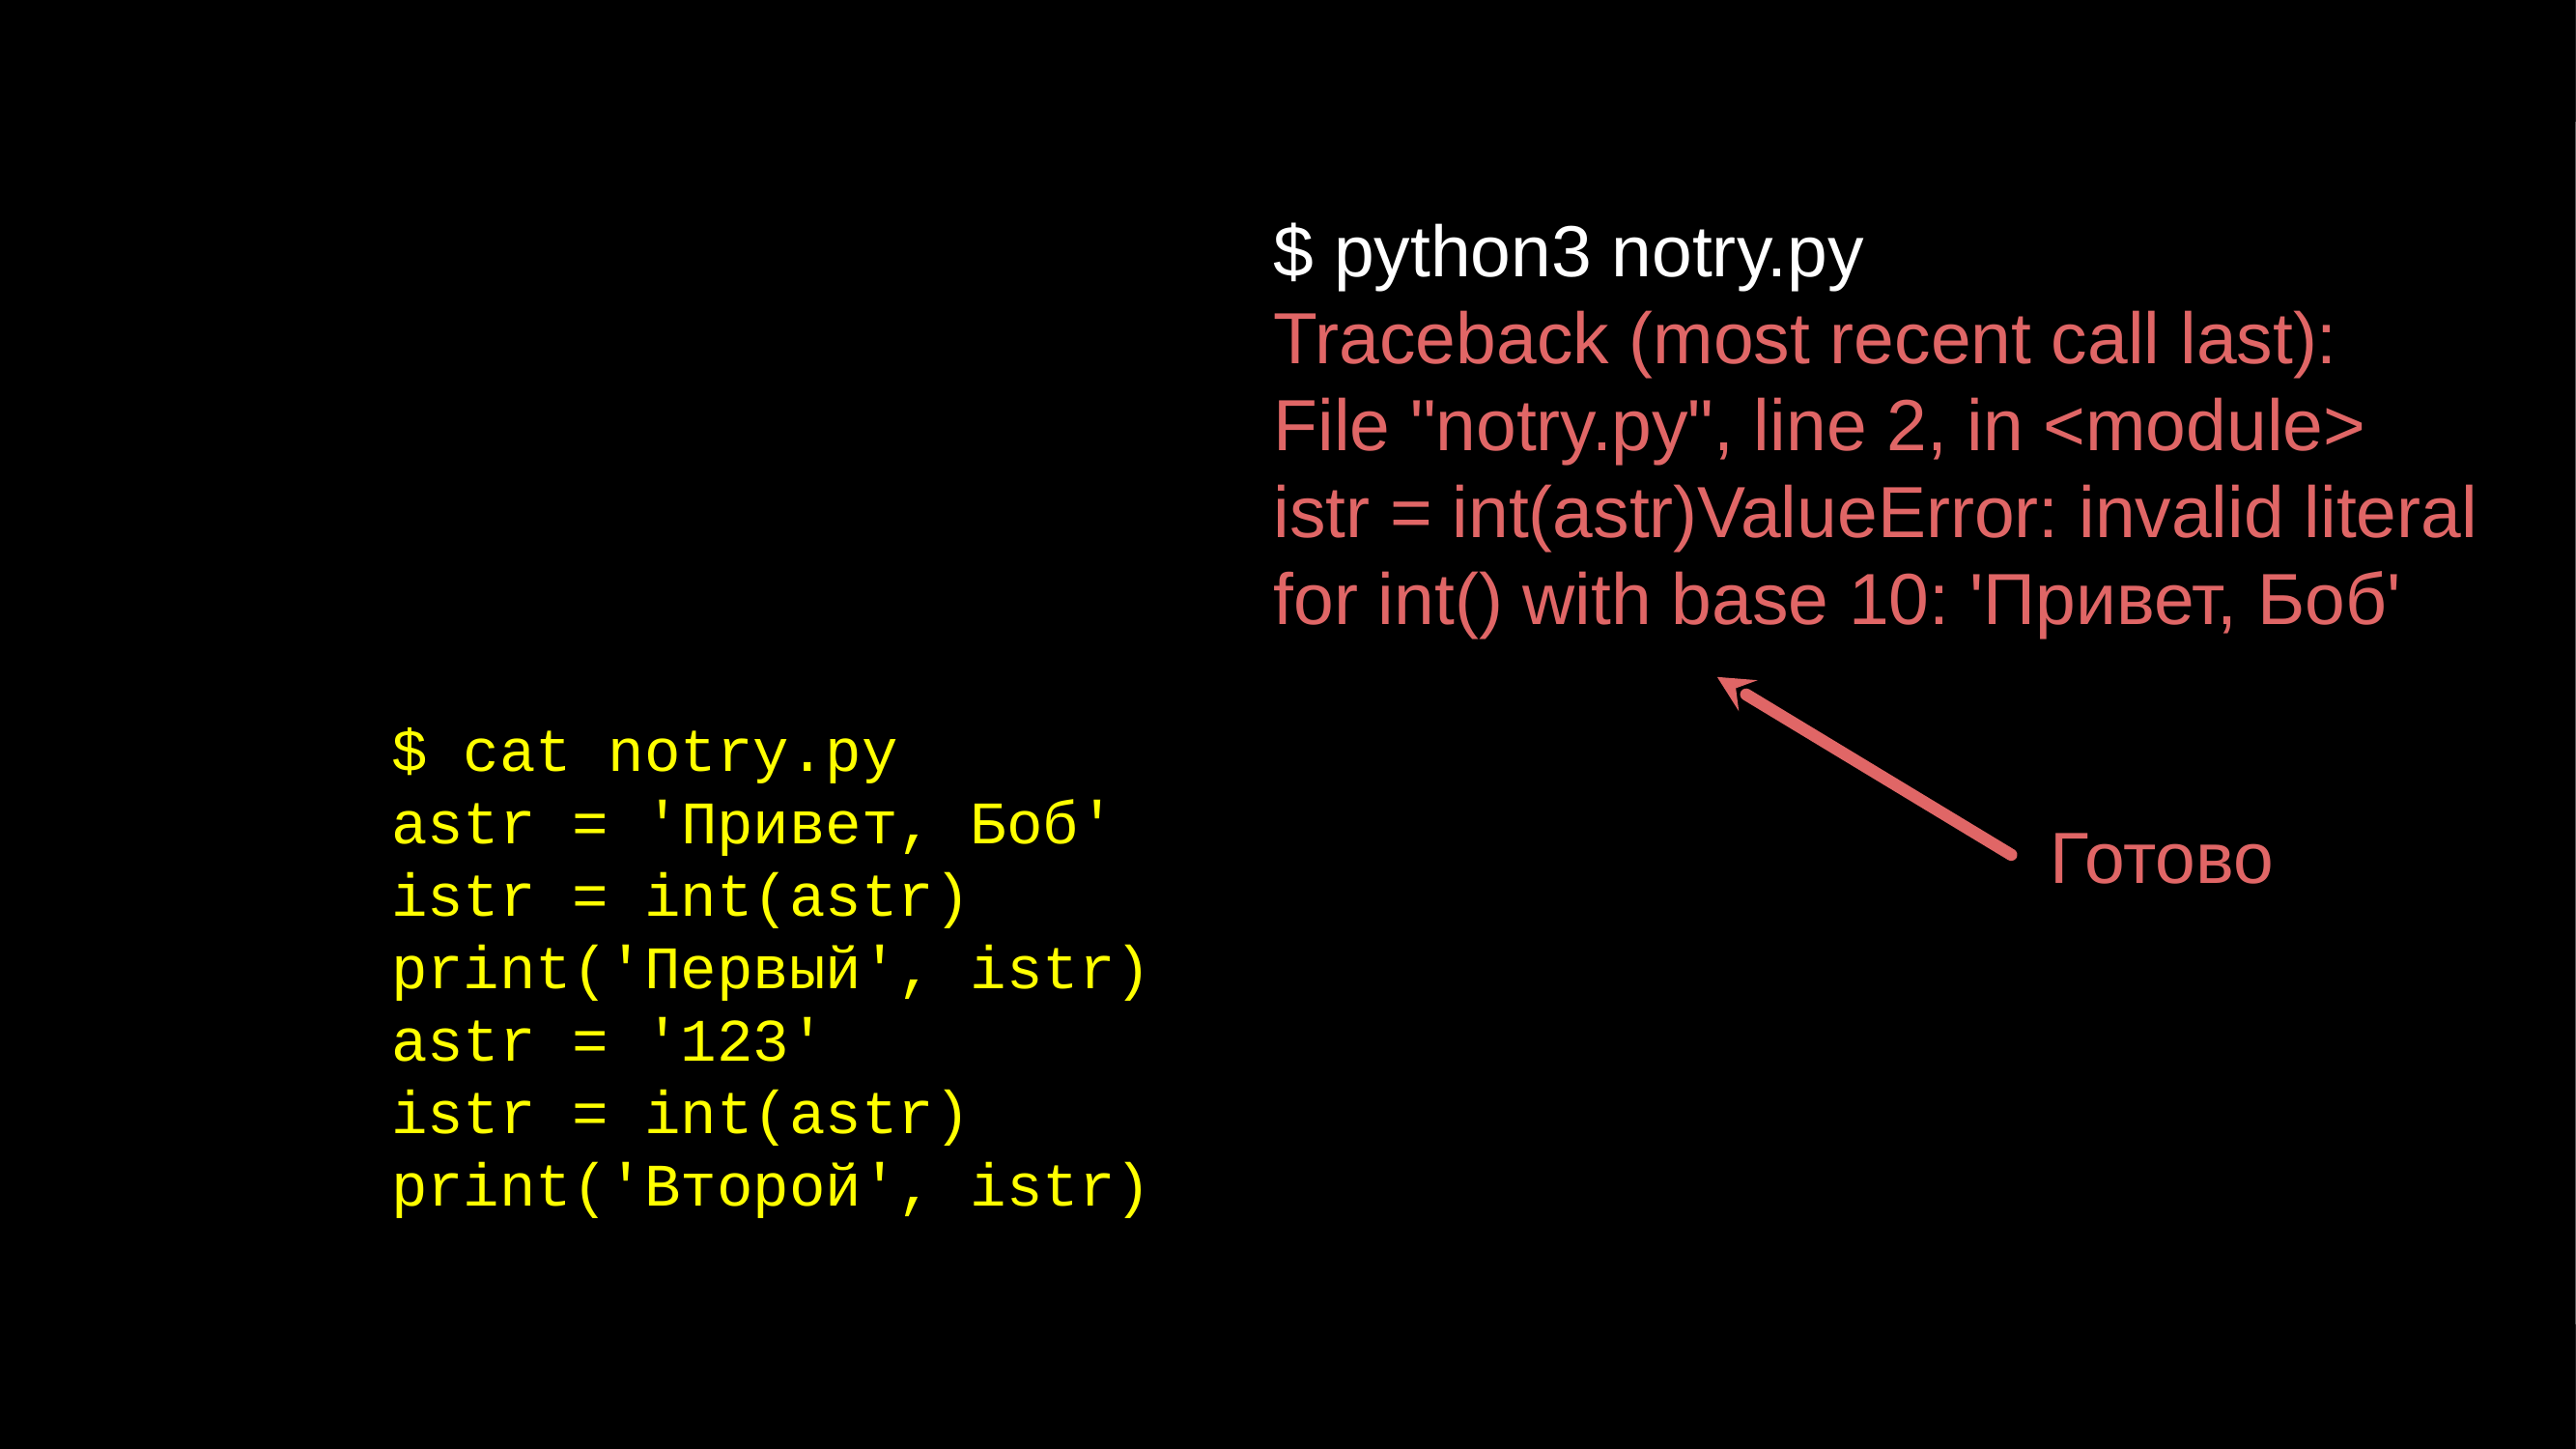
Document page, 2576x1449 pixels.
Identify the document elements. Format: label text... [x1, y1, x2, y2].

text_box $ python3 notry.py Traceback (most recent call last): File "notry.py", line 2, in <module> istr = int(astr)ValueError: invalid literal for int() with base 10: 'Привет, Боб' [1273, 165, 2488, 677]
text_box $ cat notry.py astr = 'Привет, Боб' istr = int(astr) print('Первый', istr) astr = '123' istr = int(astr) print('Второй', istr) [390, 657, 1209, 1272]
text_box Готово [2011, 764, 2313, 946]
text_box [1716, 676, 2012, 856]
